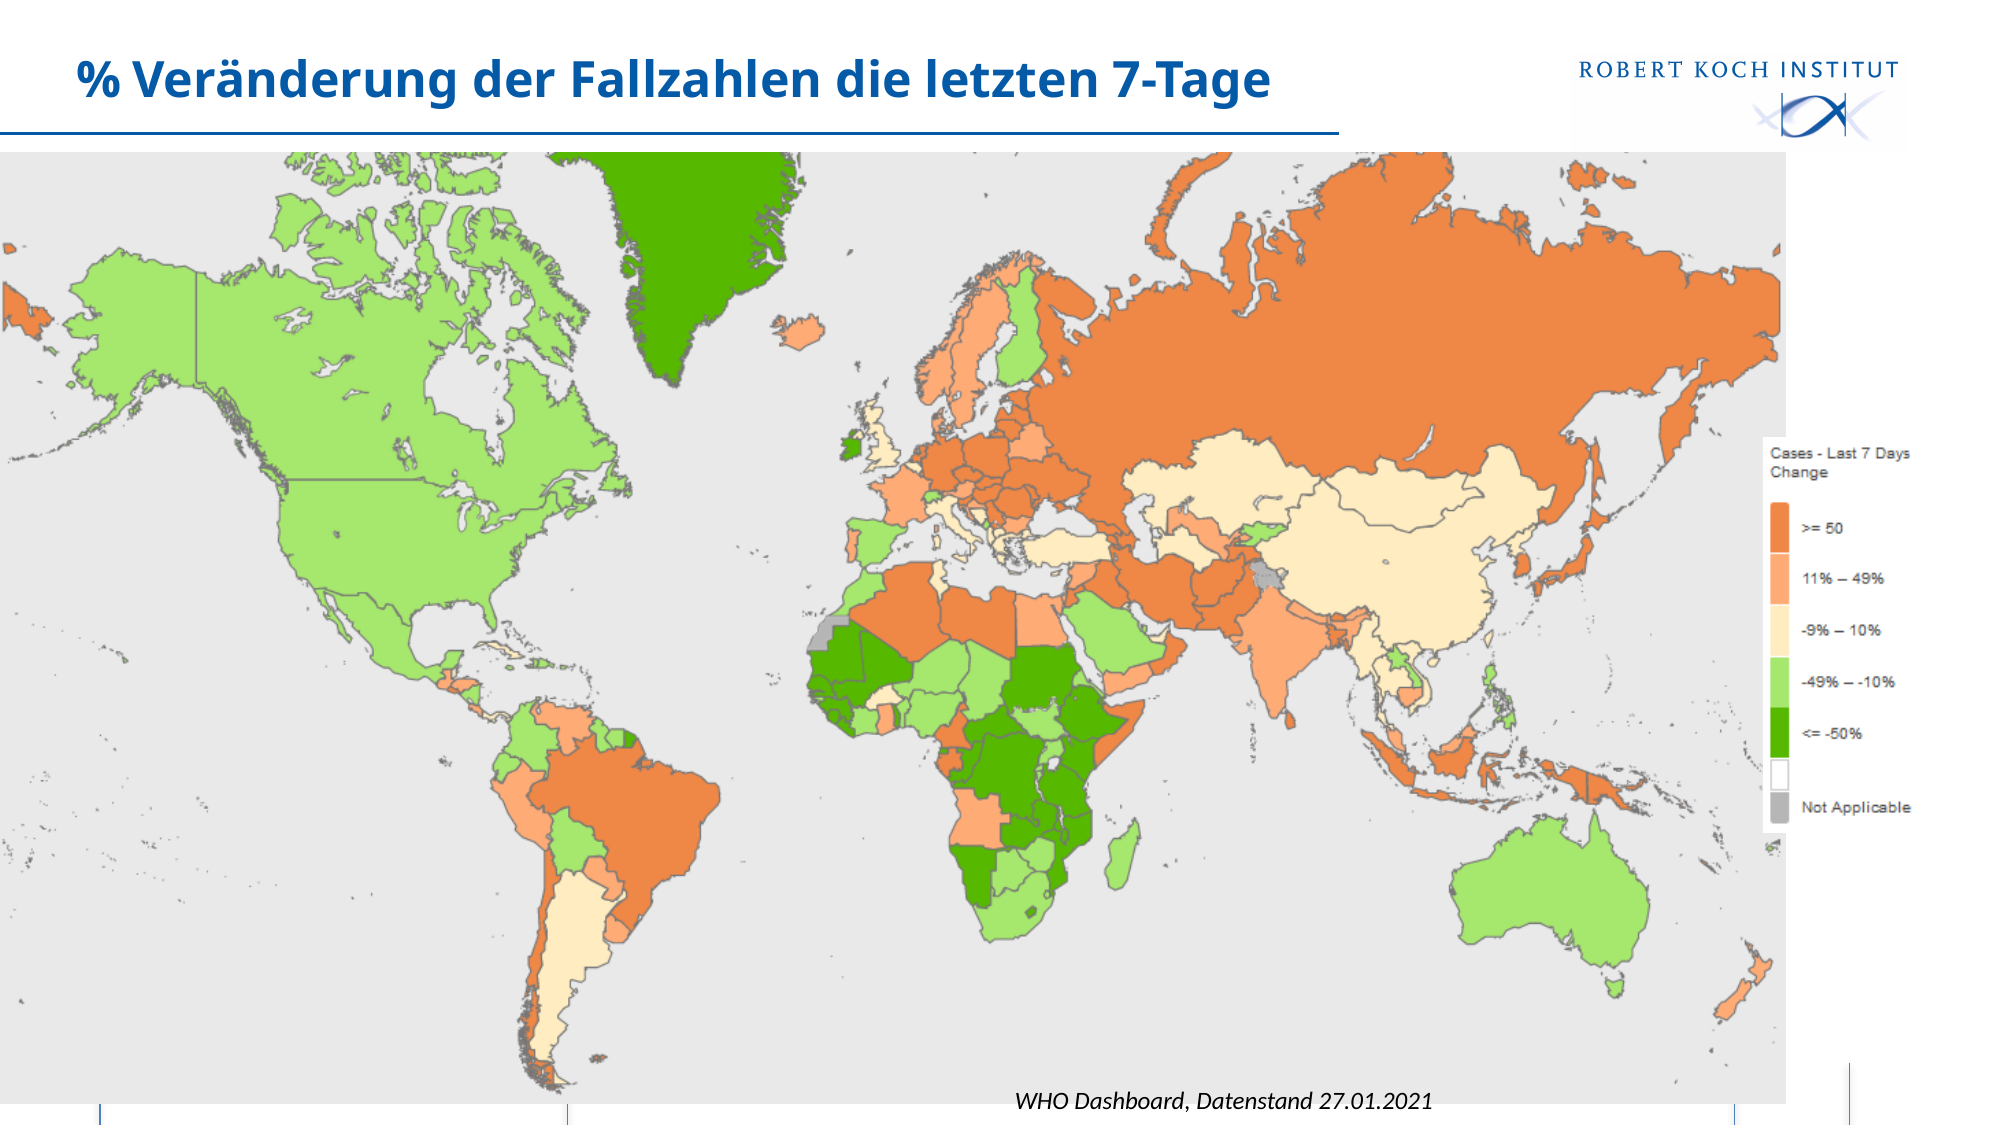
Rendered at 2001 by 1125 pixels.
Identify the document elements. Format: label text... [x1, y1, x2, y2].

picture [0, 53, 1926, 1104]
text_box WHO Dashboard, Datenstand 27.01.2021 [999, 1114, 1763, 1123]
title % Veränderung der Fallzahlen die letzten 7-Tage [76, 24, 1823, 130]
